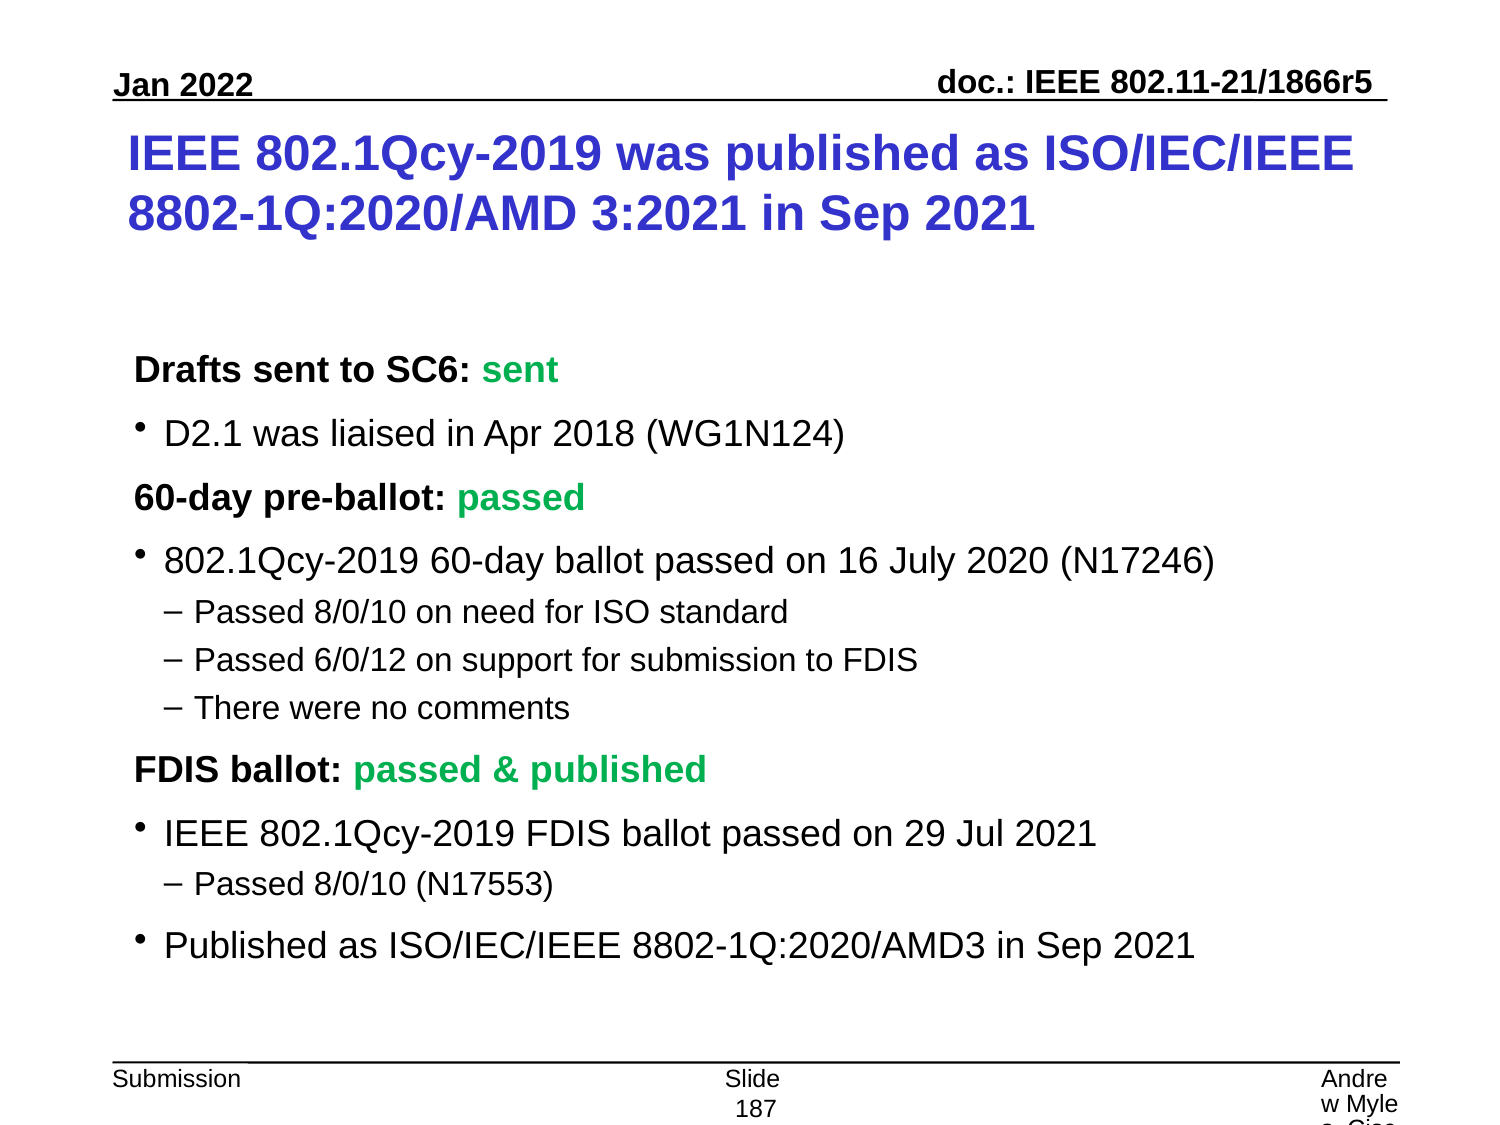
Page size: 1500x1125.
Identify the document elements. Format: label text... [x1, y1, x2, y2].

footer Andrew Myles, Cisco [1320, 1061, 1402, 1093]
list Drafts sent to SC6: sent D2.1 was liaised in Apr 2018 (WG1N124) 60-day pre-ballot: passed 802.1Qcy-2019 60-day ballot passed on 16 July 2020 (N17246) Passed 8/0/10 on need for ISO standard Passed 6/0/12 on support for submission to FDIS There were no comments FDIS ballot: passed & published IEEE 802.1Qcy-2019 FDIS ballot passed on 29 Jul 2021 Passed 8/0/10 (N17553) Published as ISO/IEC/IEEE 8802-1Q:2020/AMD3 in Sep 2021 [118, 337, 1394, 1013]
slide_number Slide 187 [709, 1061, 803, 1093]
title IEEE 802.1Qcy-2019 was published as ISO/IEC/IEEE 8802-1Q:2020/AMD 3:2021 in Sep 2021 [112, 112, 1388, 288]
